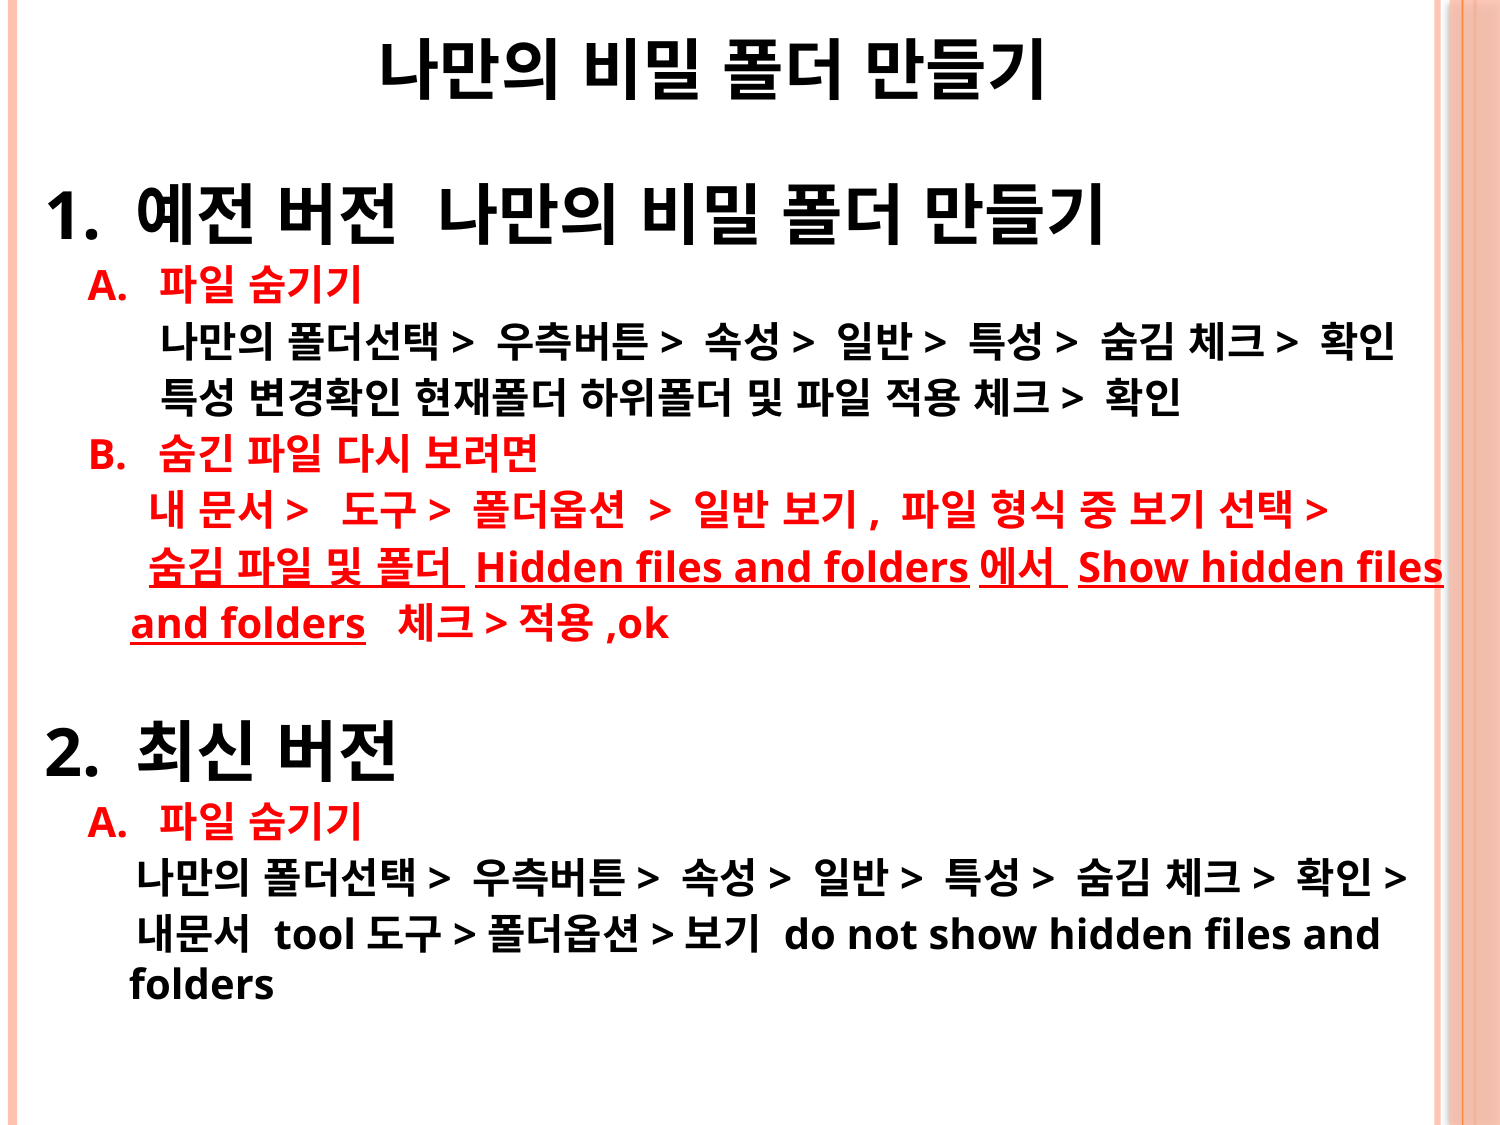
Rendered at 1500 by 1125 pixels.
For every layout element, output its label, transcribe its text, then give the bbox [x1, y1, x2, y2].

text_box 나만의 비밀 폴더 만들기 [324, 0, 1254, 109]
text_box 1. 예전 버전 나만의 비밀 폴더 만들기 A. 파일 숨기기 나만의 폴더선택> 우측버튼> 속성> 일반> 특성> 숨김 체크> 확인 특성 변경확인 현재폴더 하위폴더 및 파일 적용 체크> 확인 B. 숨긴 파일 다시 보려면 내 문서> 도구> 폴더옵션 > 일반 보기, 파일 형식 중 보기 선택> 숨김 파일 및 폴더 Hidden files and folders에서 Show hidden files and folders 체크>적용,ok 2. 최신 버전 A. 파일 숨기기 나만의 폴더선택> 우측버튼> 속성> 일반> 특성> 숨김 체크> 확인> 내문서 tool도구>폴더옵션>보기 do not show hidden files and folders [29, 109, 1500, 1125]
